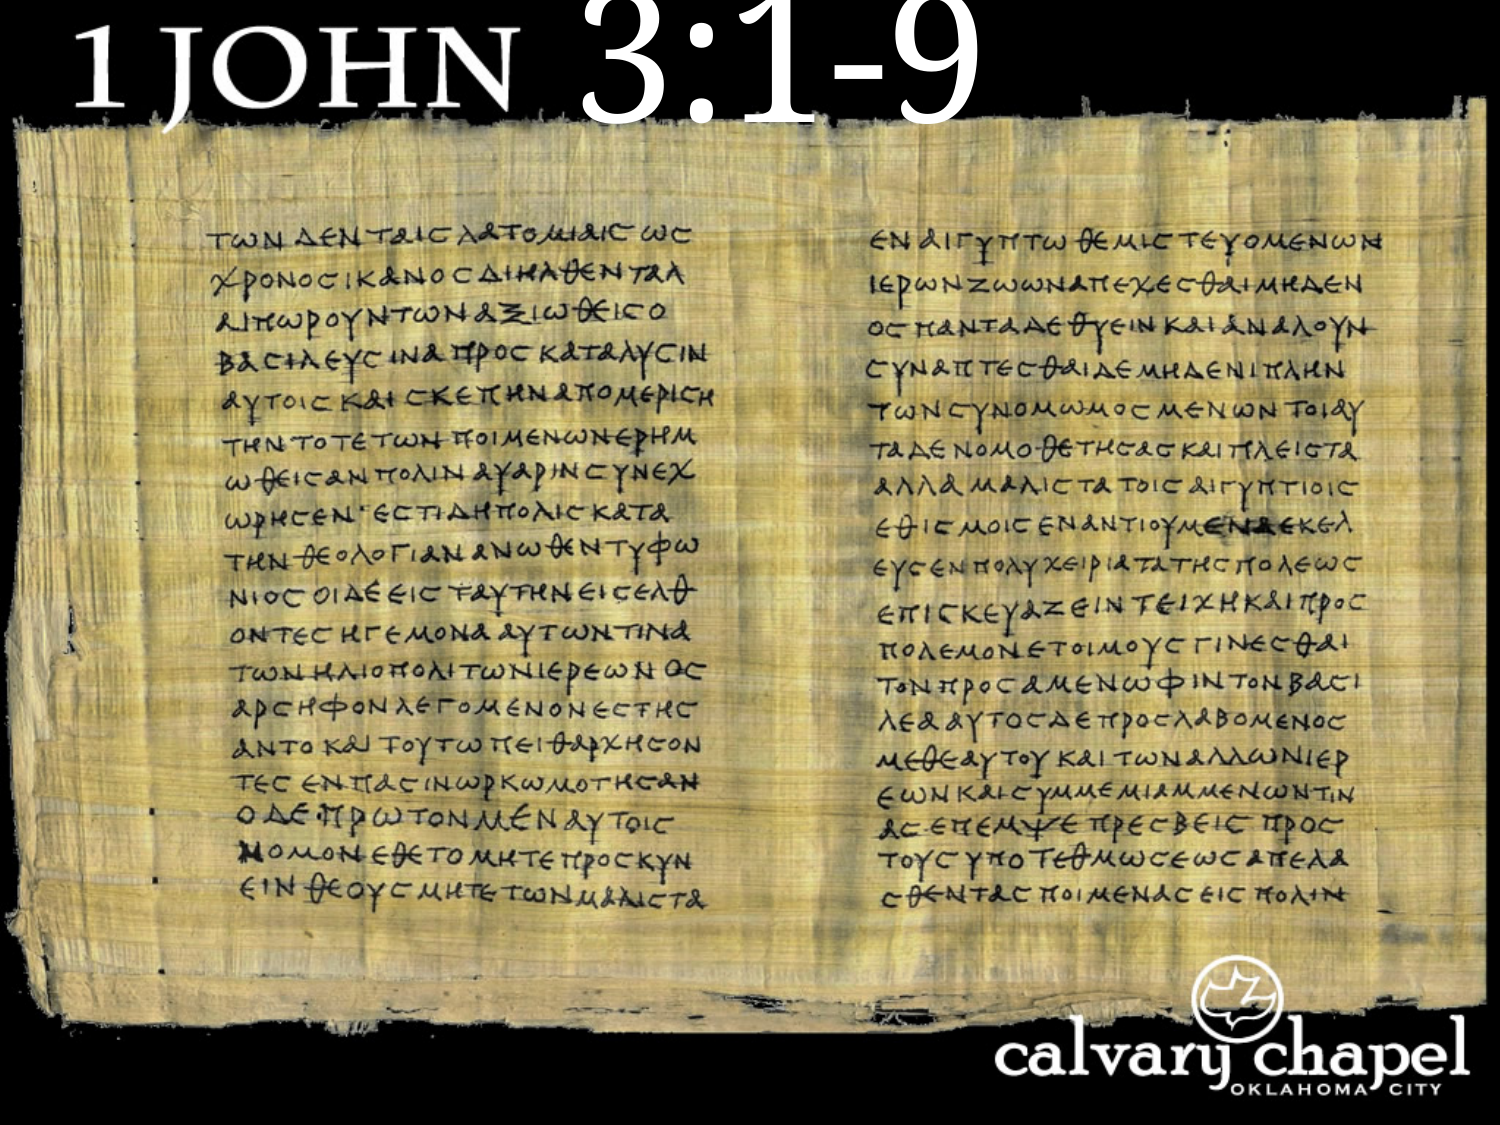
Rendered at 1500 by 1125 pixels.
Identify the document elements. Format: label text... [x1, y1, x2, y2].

picture [0, 0, 1500, 1125]
text_box 3:1-9 [558, 0, 1202, 167]
